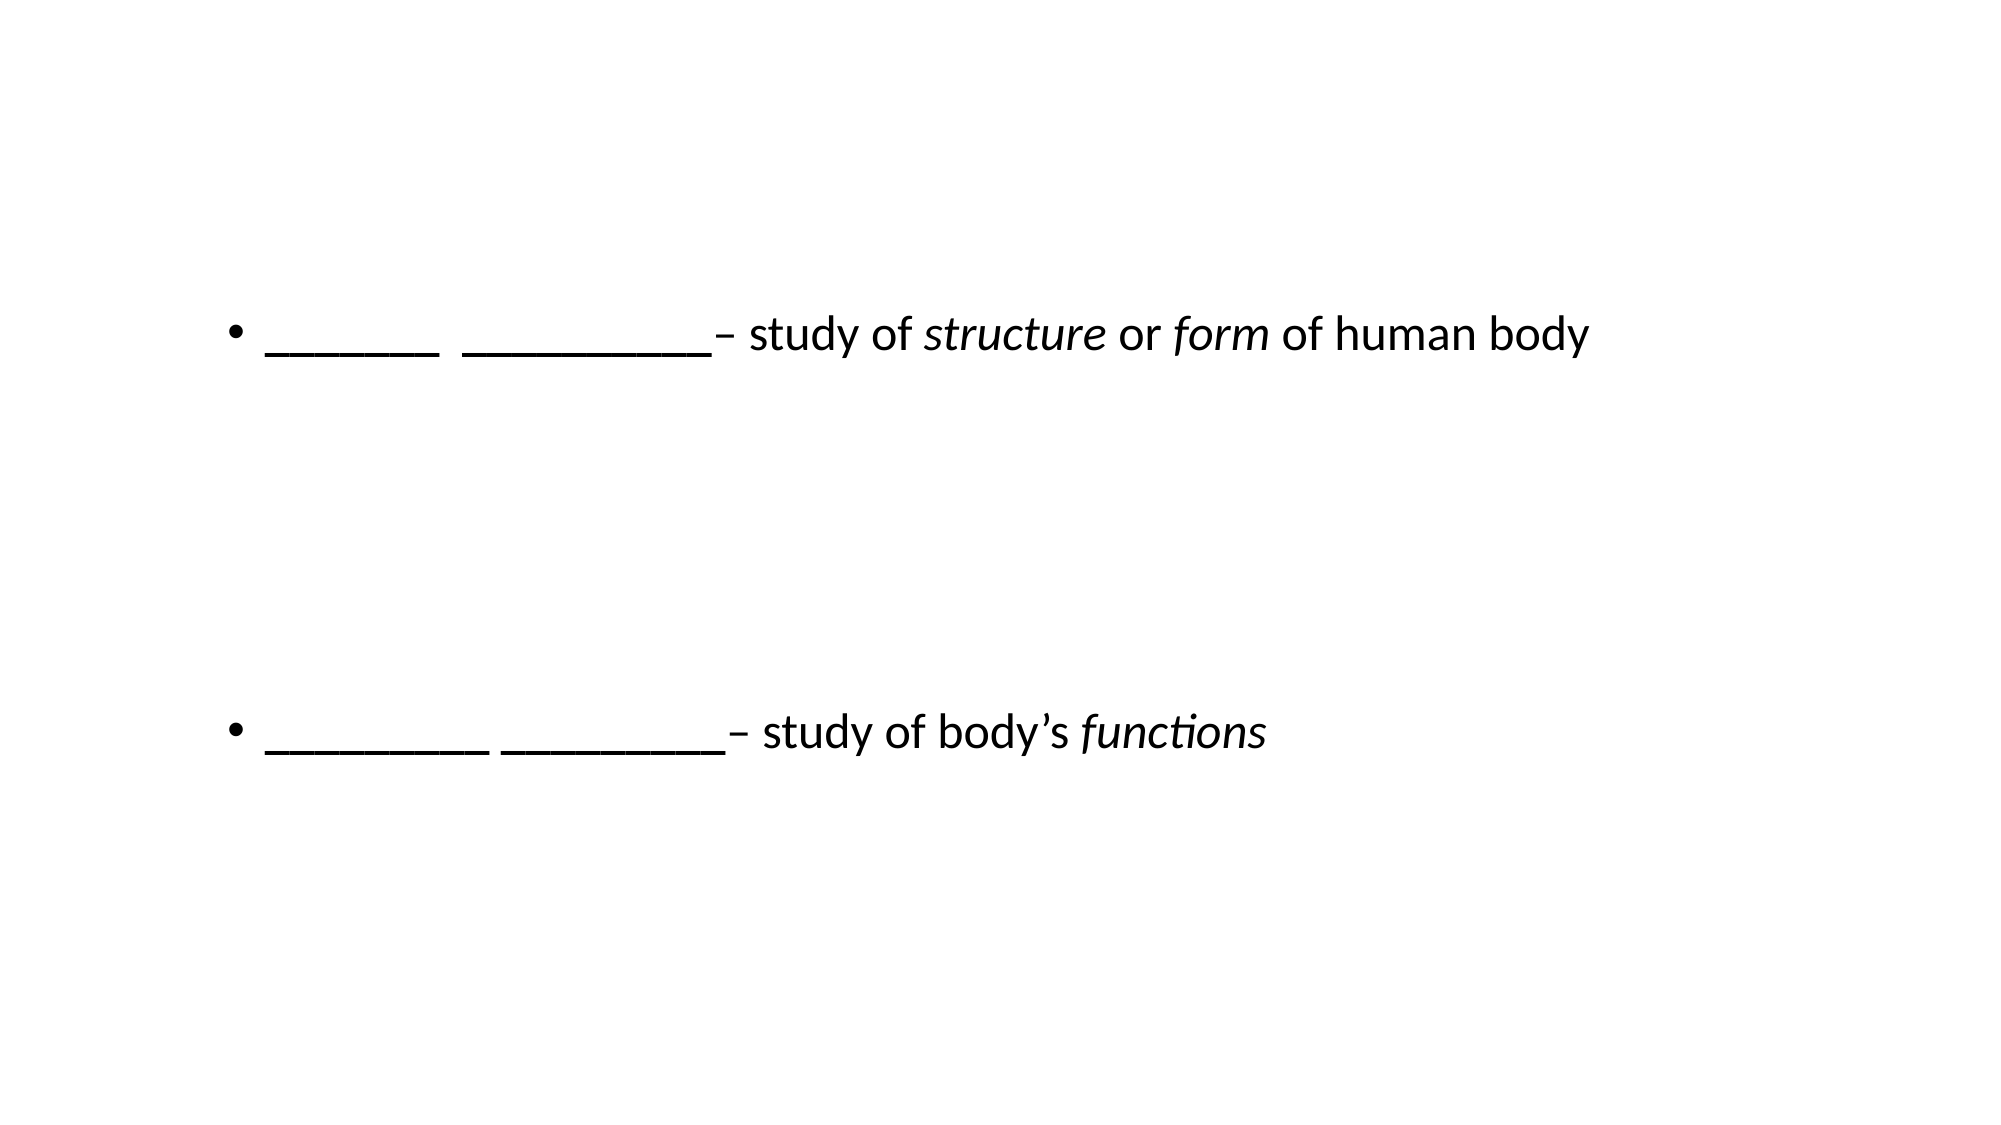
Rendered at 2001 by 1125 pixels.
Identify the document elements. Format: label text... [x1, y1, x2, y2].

list _______ __________– study of structure or form of human body _________ _________– study of body’s functions [137, 299, 1863, 1014]
